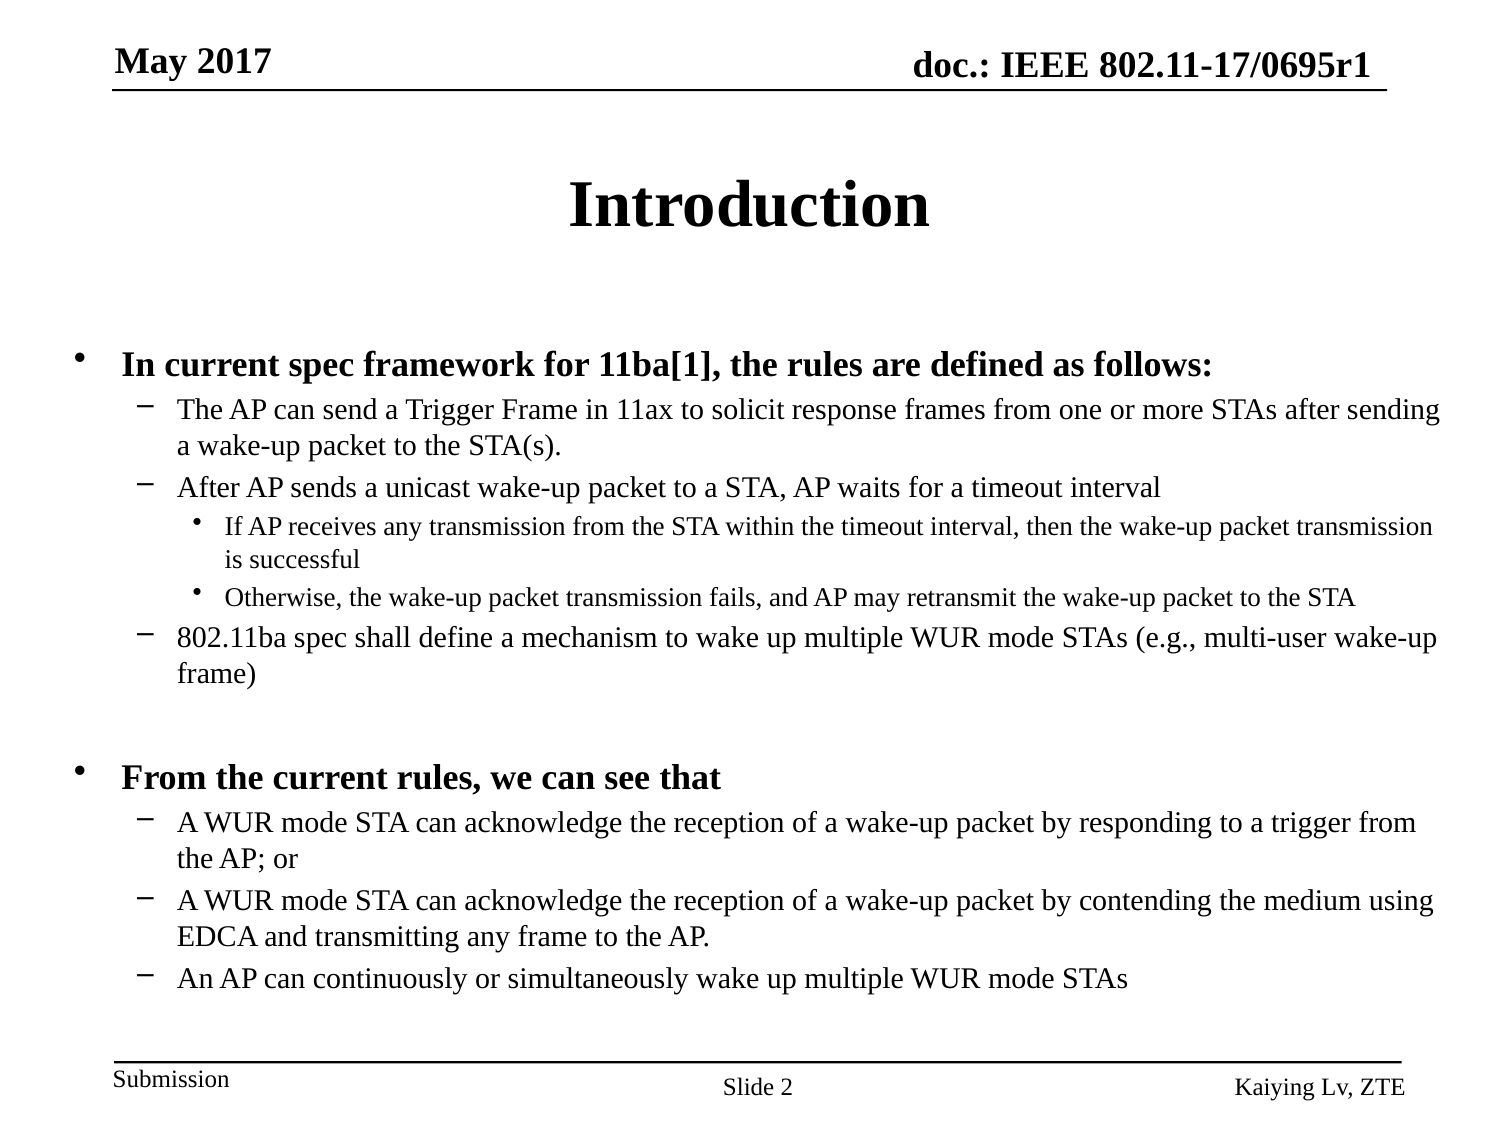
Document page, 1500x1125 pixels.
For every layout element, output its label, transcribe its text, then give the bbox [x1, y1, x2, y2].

slide_number Slide 2 [714, 1070, 802, 1101]
list In current spec framework for 11ba[1], the rules are defined as follows: The AP can send a Trigger Frame in 11ax to solicit response frames from one or more STAs after sending a wake-up packet to the STA(s). After AP sends a unicast wake-up packet to a STA, AP waits for a timeout interval If AP receives any transmission from the STA within the timeout interval, then the wake-up packet transmission is successful Otherwise, the wake-up packet transmission fails, and AP may retransmit the wake-up packet to the STA 802.11ba spec shall define a mechanism to wake up multiple WUR mode STAs (e.g., multi-user wake-up frame) From the current rules, we can see that A WUR mode STA can acknowledge the reception of a wake-up packet by responding to a trigger from the AP; or A WUR mode STA can acknowledge the reception of a wake-up packet by contending the medium using EDCA and transmitting any frame to the AP. An AP can continuously or simultaneously wake up multiple WUR mode STAs [58, 332, 1465, 1008]
title Introduction [112, 112, 1388, 288]
